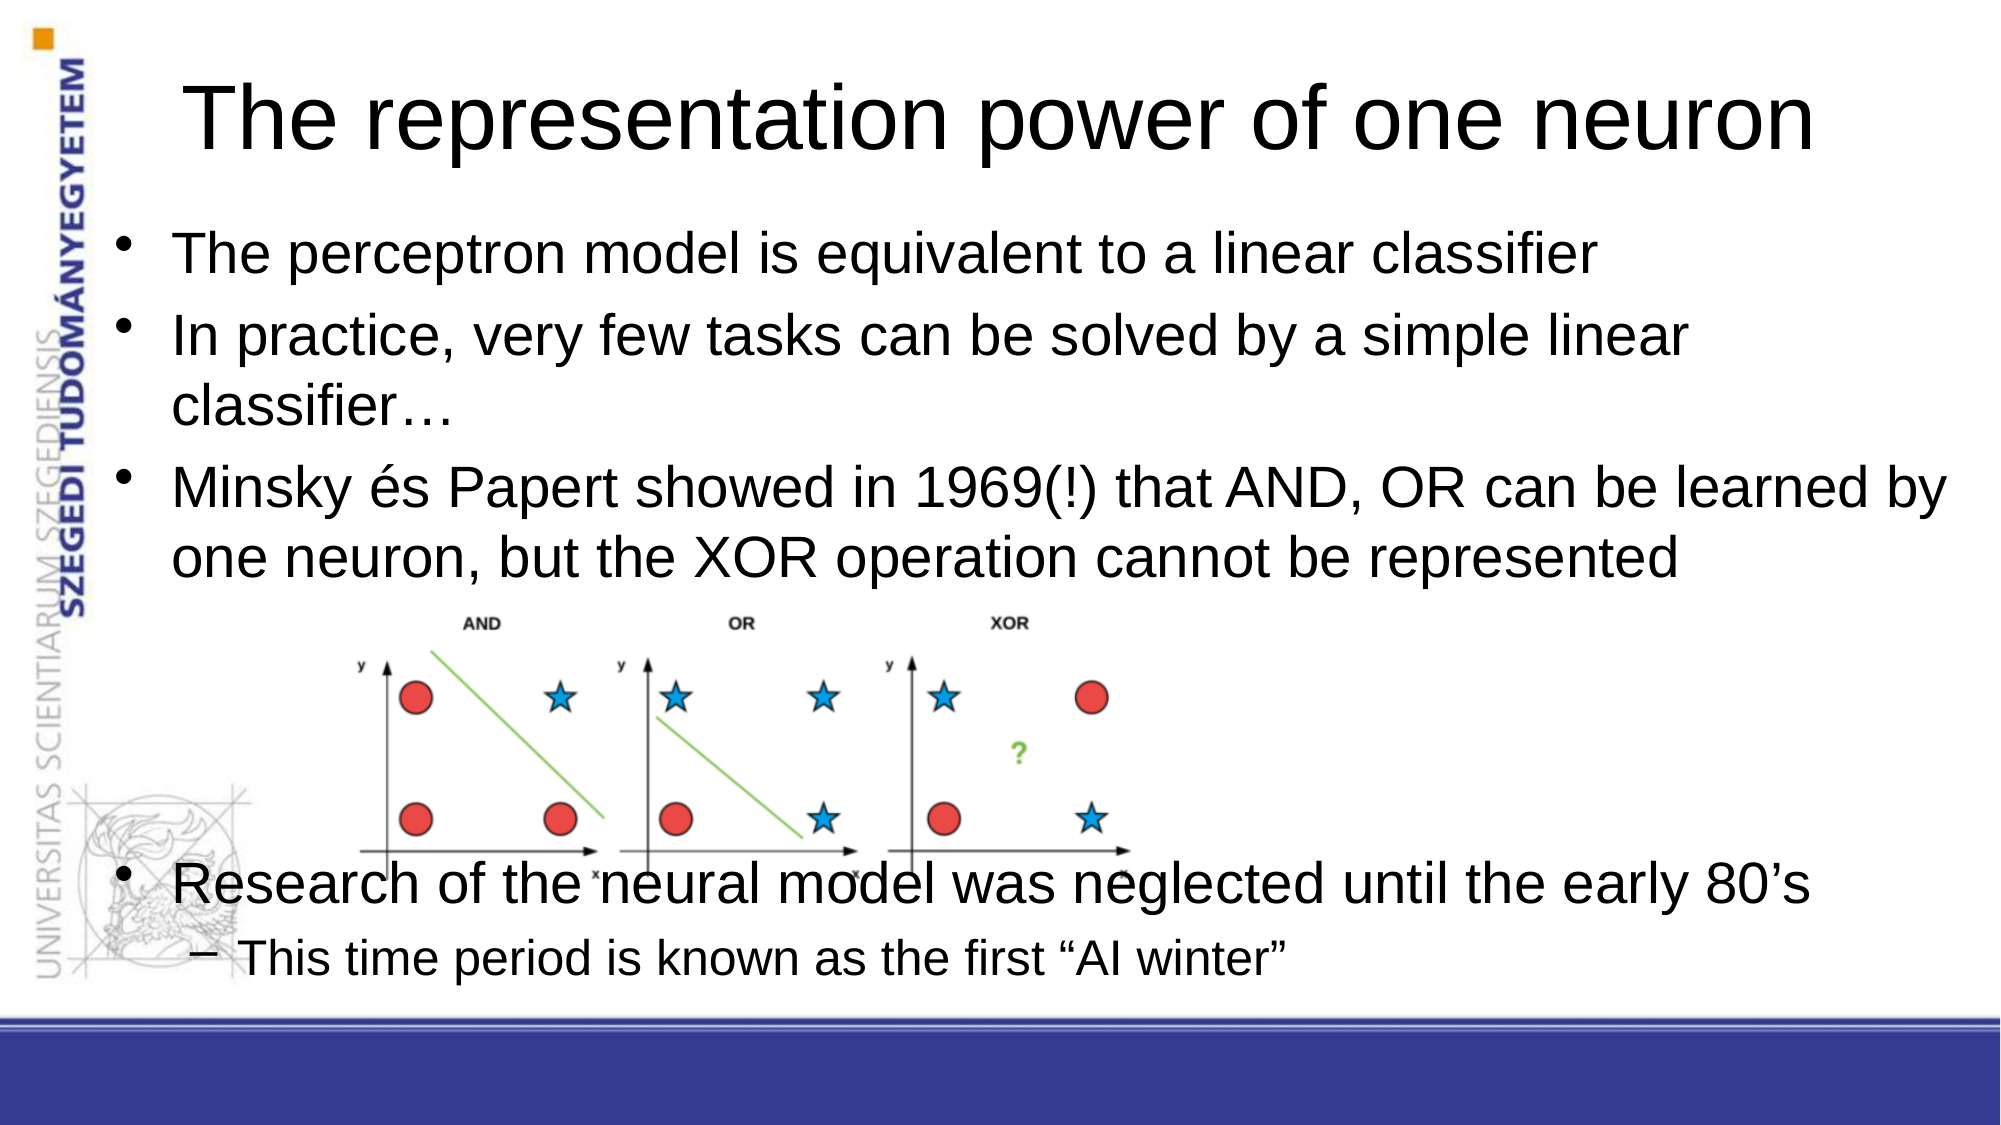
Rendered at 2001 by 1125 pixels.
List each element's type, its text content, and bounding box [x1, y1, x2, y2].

picture [0, 0, 2001, 1125]
list The perceptron model is equivalent to a linear classifier In practice, very few tasks can be solved by a simple linear classifier… Minsky és Papert showed in 1969(!) that AND, OR can be learned by one neuron, but the XOR operation cannot be represented Research of the neural model was neglected until the early 80’s This time period is known as the first “AI winter” [99, 208, 1981, 951]
title The representation power of one neuron [99, 19, 1900, 207]
